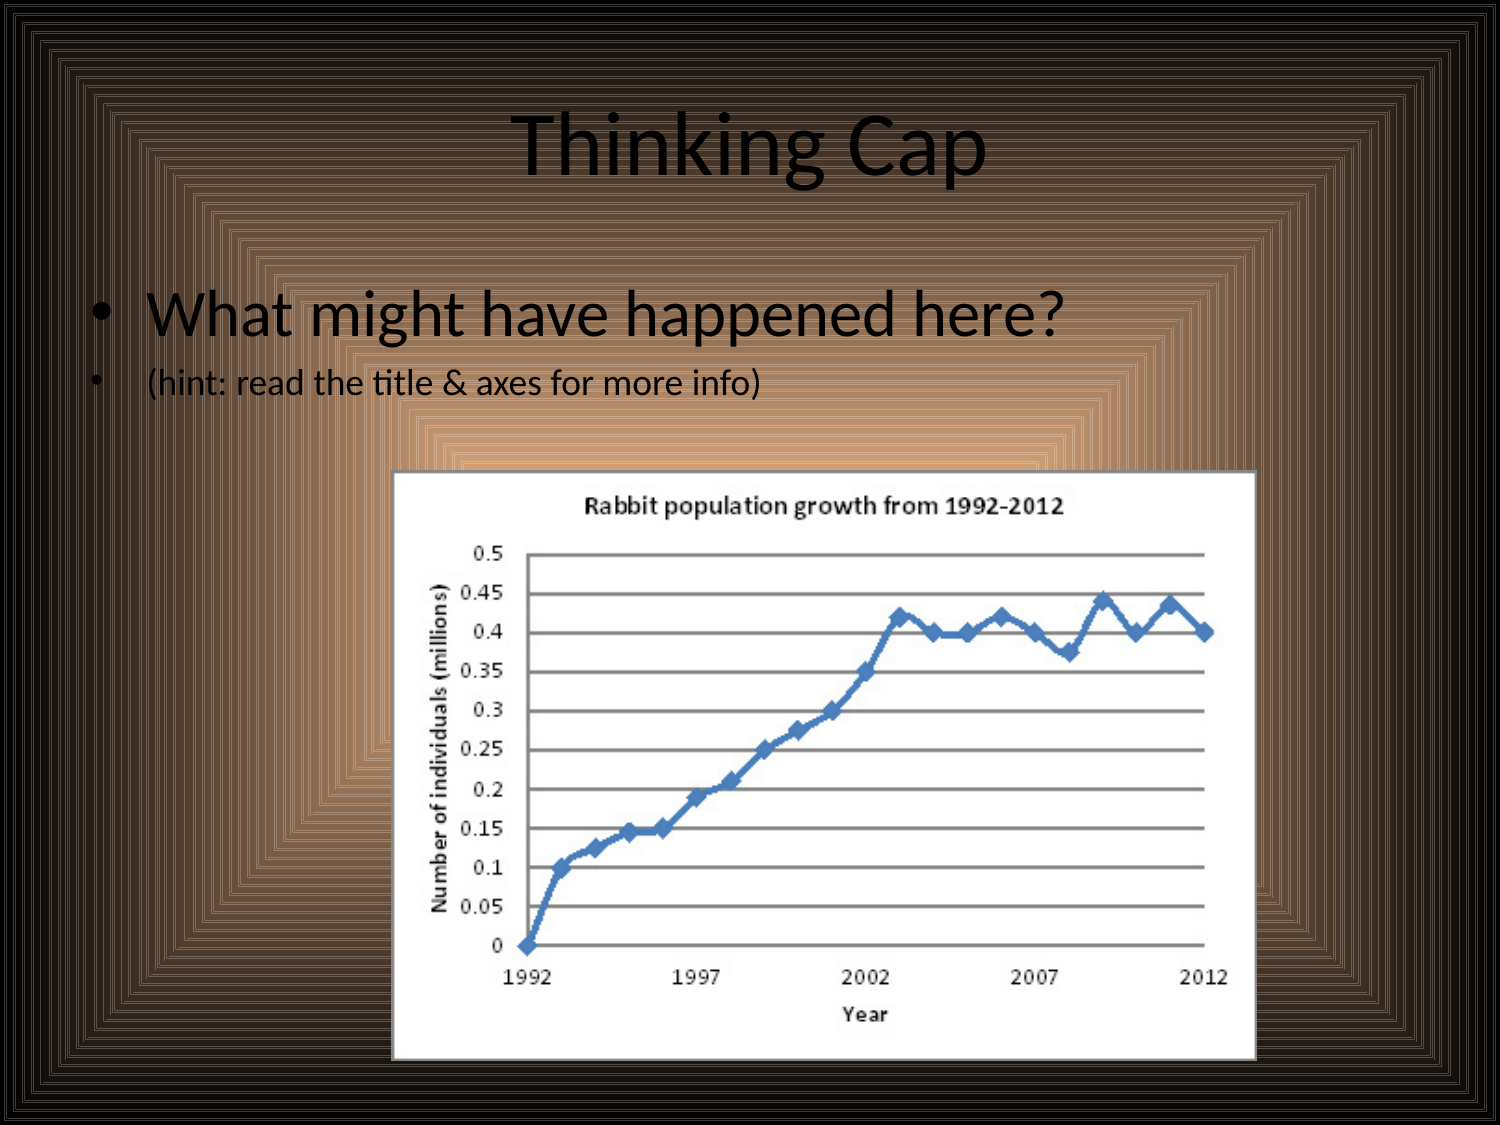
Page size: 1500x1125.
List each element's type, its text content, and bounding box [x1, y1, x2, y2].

title Thinking Cap [74, 44, 1426, 233]
picture [390, 470, 1257, 1062]
list What might have happened here? (hint: read the title & axes for more info) [74, 262, 1426, 1006]
